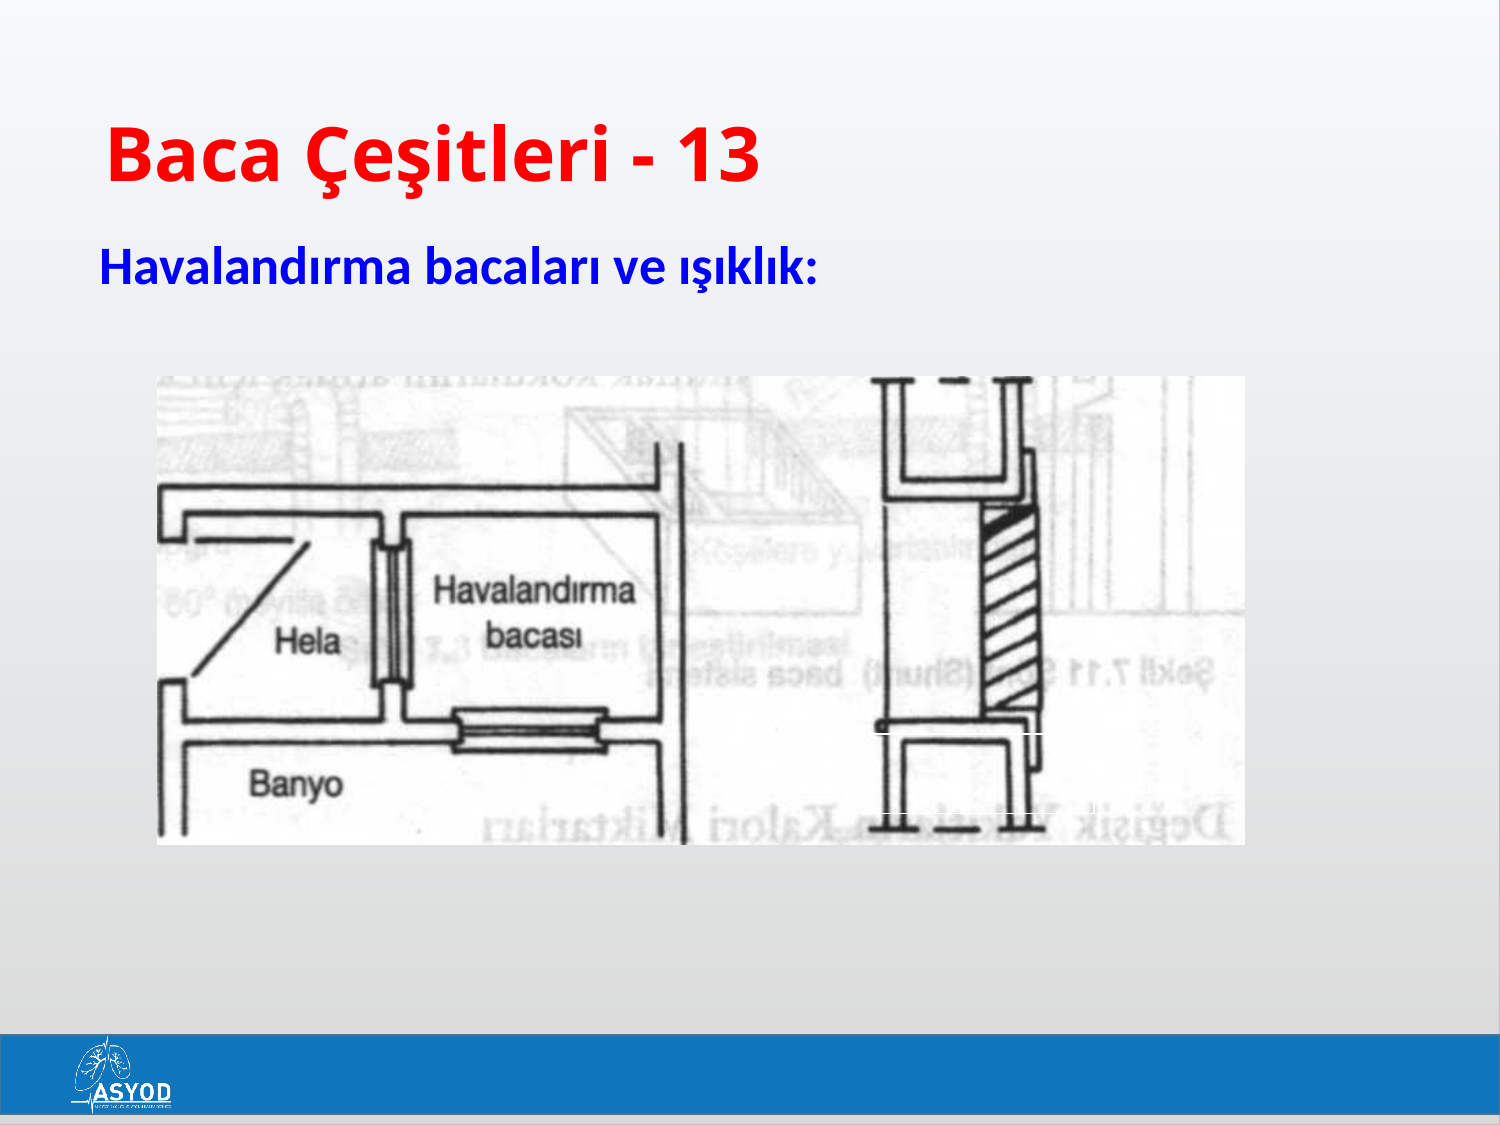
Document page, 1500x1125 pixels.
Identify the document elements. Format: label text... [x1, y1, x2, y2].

picture [71, 1036, 171, 1116]
title Baca Çeşitleri - 13 [89, 86, 1384, 222]
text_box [157, 376, 1245, 845]
text_box Havalandırma bacaları ve ışıklık: [84, 222, 1437, 1002]
